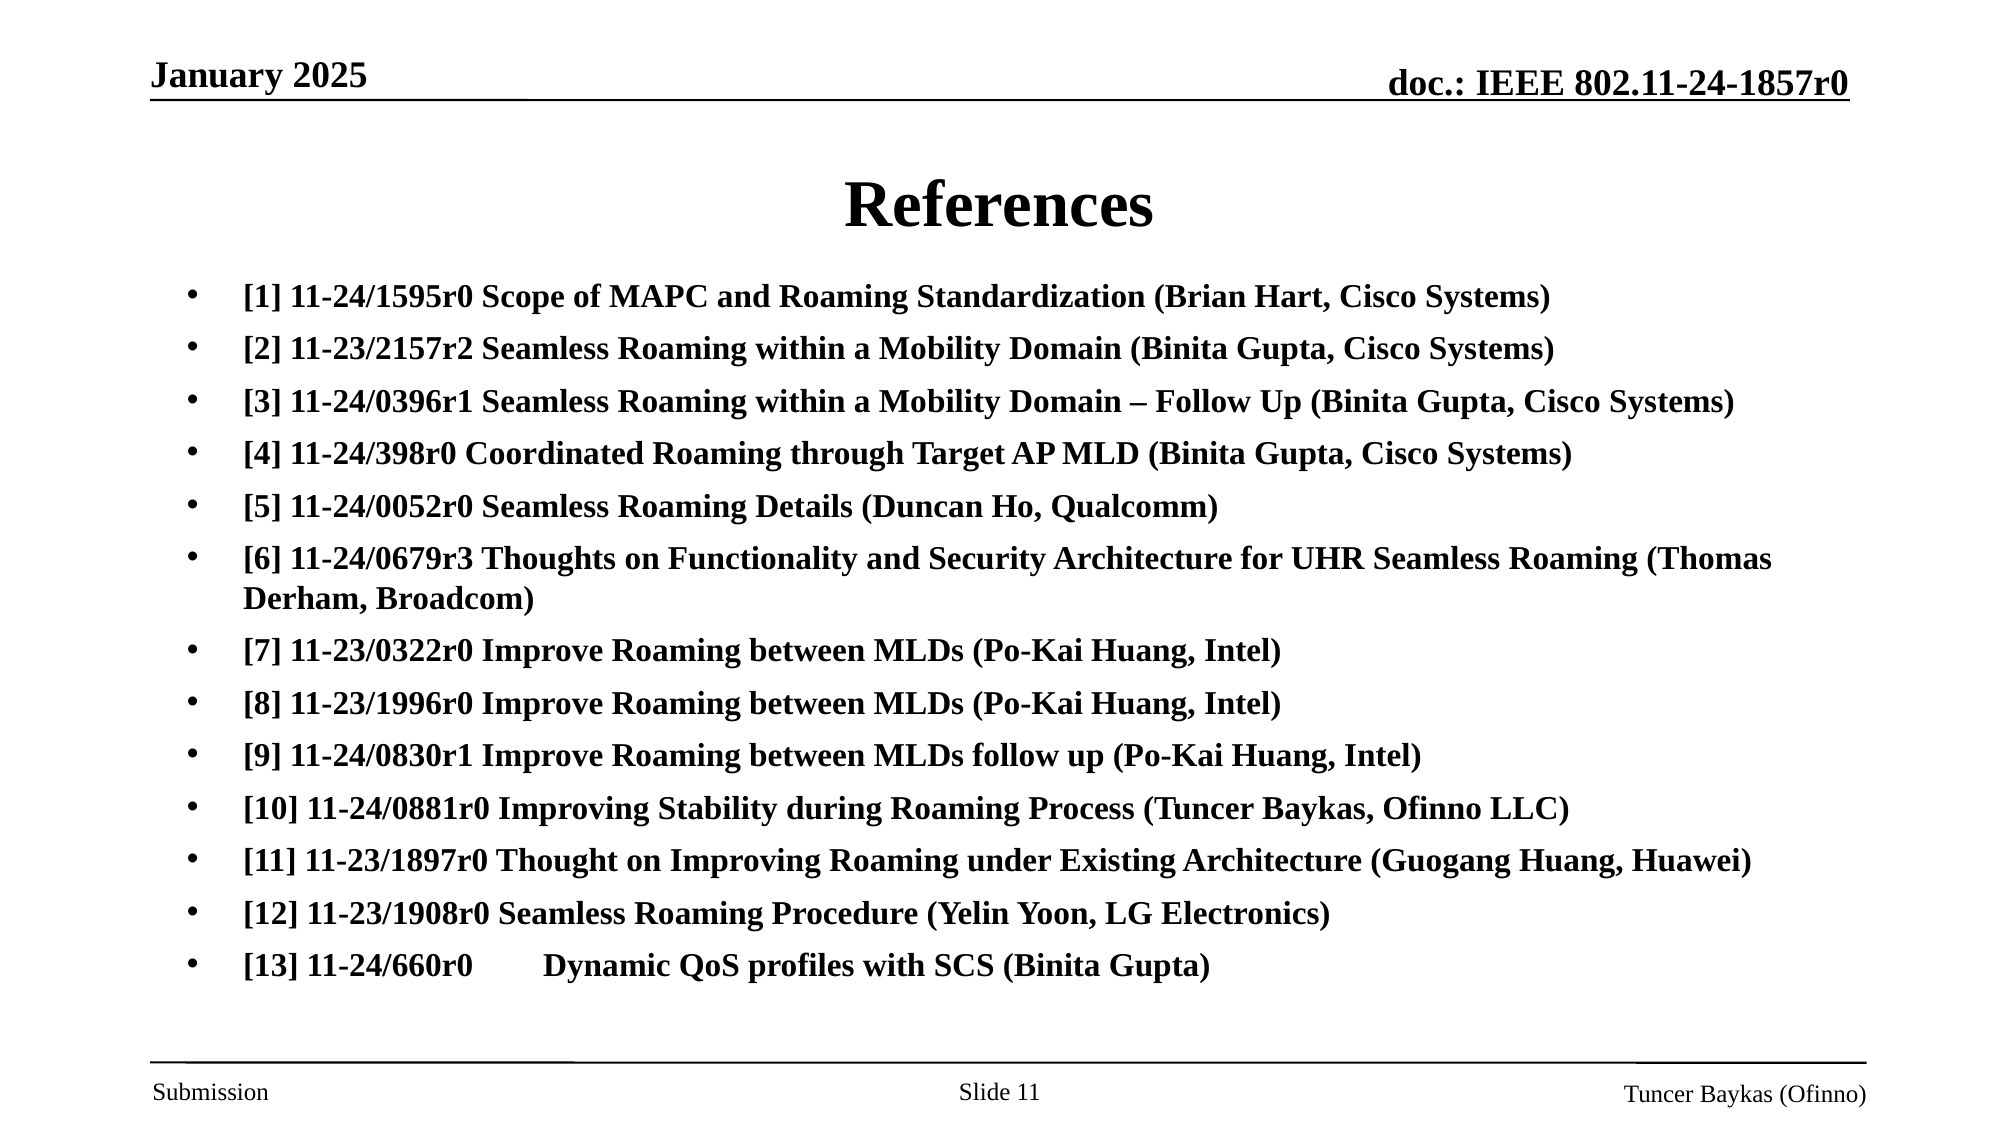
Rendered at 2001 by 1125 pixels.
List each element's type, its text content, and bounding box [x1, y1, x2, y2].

title References [149, 112, 1850, 288]
footer Tuncer Baykas (Ofinno) [1169, 1076, 1867, 1108]
text_box [1] 11-24/1595r0 Scope of MAPC and Roaming Standardization (Brian Hart, Cisco Systems) [2] 11-23/2157r2 Seamless Roaming within a Mobility Domain (Binita Gupta, Cisco Systems) [3] 11-24/0396r1 Seamless Roaming within a Mobility Domain – Follow Up (Binita Gupta, Cisco Systems) [4] 11-24/398r0 Coordinated Roaming through Target AP MLD (Binita Gupta, Cisco Systems) [5] 11-24/0052r0 Seamless Roaming Details (Duncan Ho, Qualcomm) [6] 11-24/0679r3 Thoughts on Functionality and Security Architecture for UHR Seamless Roaming (Thomas Derham, Broadcom) [7] 11-23/0322r0 Improve Roaming between MLDs (Po-Kai Huang, Intel) [8] 11-23/1996r0 Improve Roaming between MLDs (Po-Kai Huang, Intel) [9] 11-24/0830r1 Improve Roaming between MLDs follow up (Po-Kai Huang, Intel) [10] 11-24/0881r0 Improving Stability during Roaming Process (Tuncer Baykas, Ofinno LLC) [11] 11-23/1897r0 Thought on Improving Roaming under Existing Architecture (Guogang Huang, Huawei) [12] 11-23/1908r0 Seamless Roaming Procedure (Yelin Yoon, LG Electronics) [13] 11-24/660r0 Dynamic QoS profiles with SCS (Binita Gupta) [171, 266, 1872, 1013]
text_box January 2025 [149, 49, 560, 95]
slide_number Slide 11 [930, 1075, 1069, 1107]
